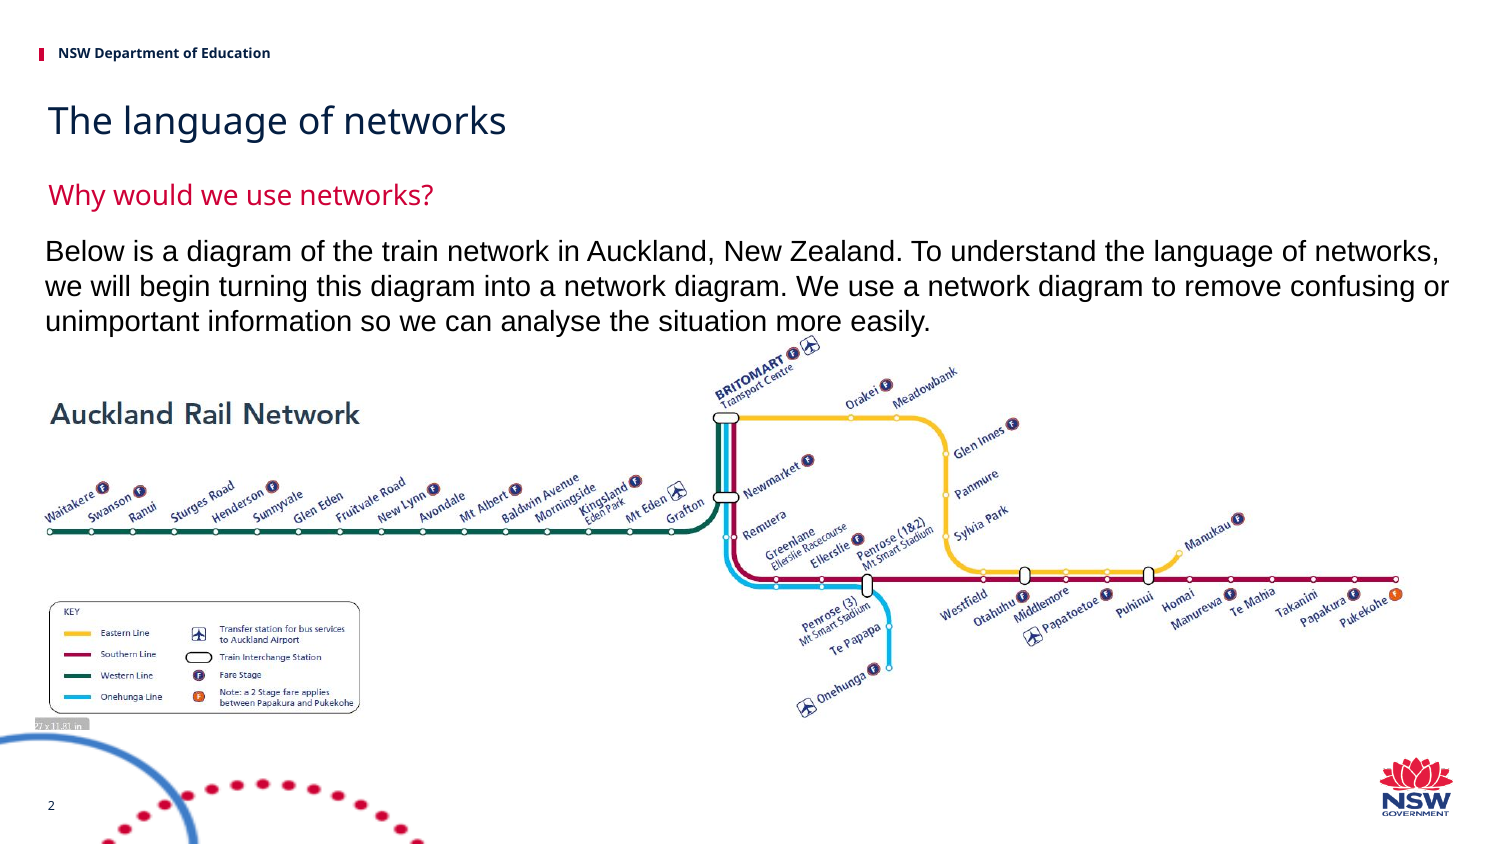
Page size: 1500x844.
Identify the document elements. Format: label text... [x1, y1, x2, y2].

title The language of networks [47, 91, 1463, 154]
picture [0, 0, 1500, 844]
footer 2 [47, 769, 99, 815]
list Why would we use networks? [48, 153, 1464, 205]
text_box Below is a diagram of the train network in Auckland, New Zealand. To understand the language of networks, we will begin turning this diagram into a network diagram. We use a network diagram to remove confusing or unimportant information so we can analyse the situation more easily. [45, 232, 196, 315]
